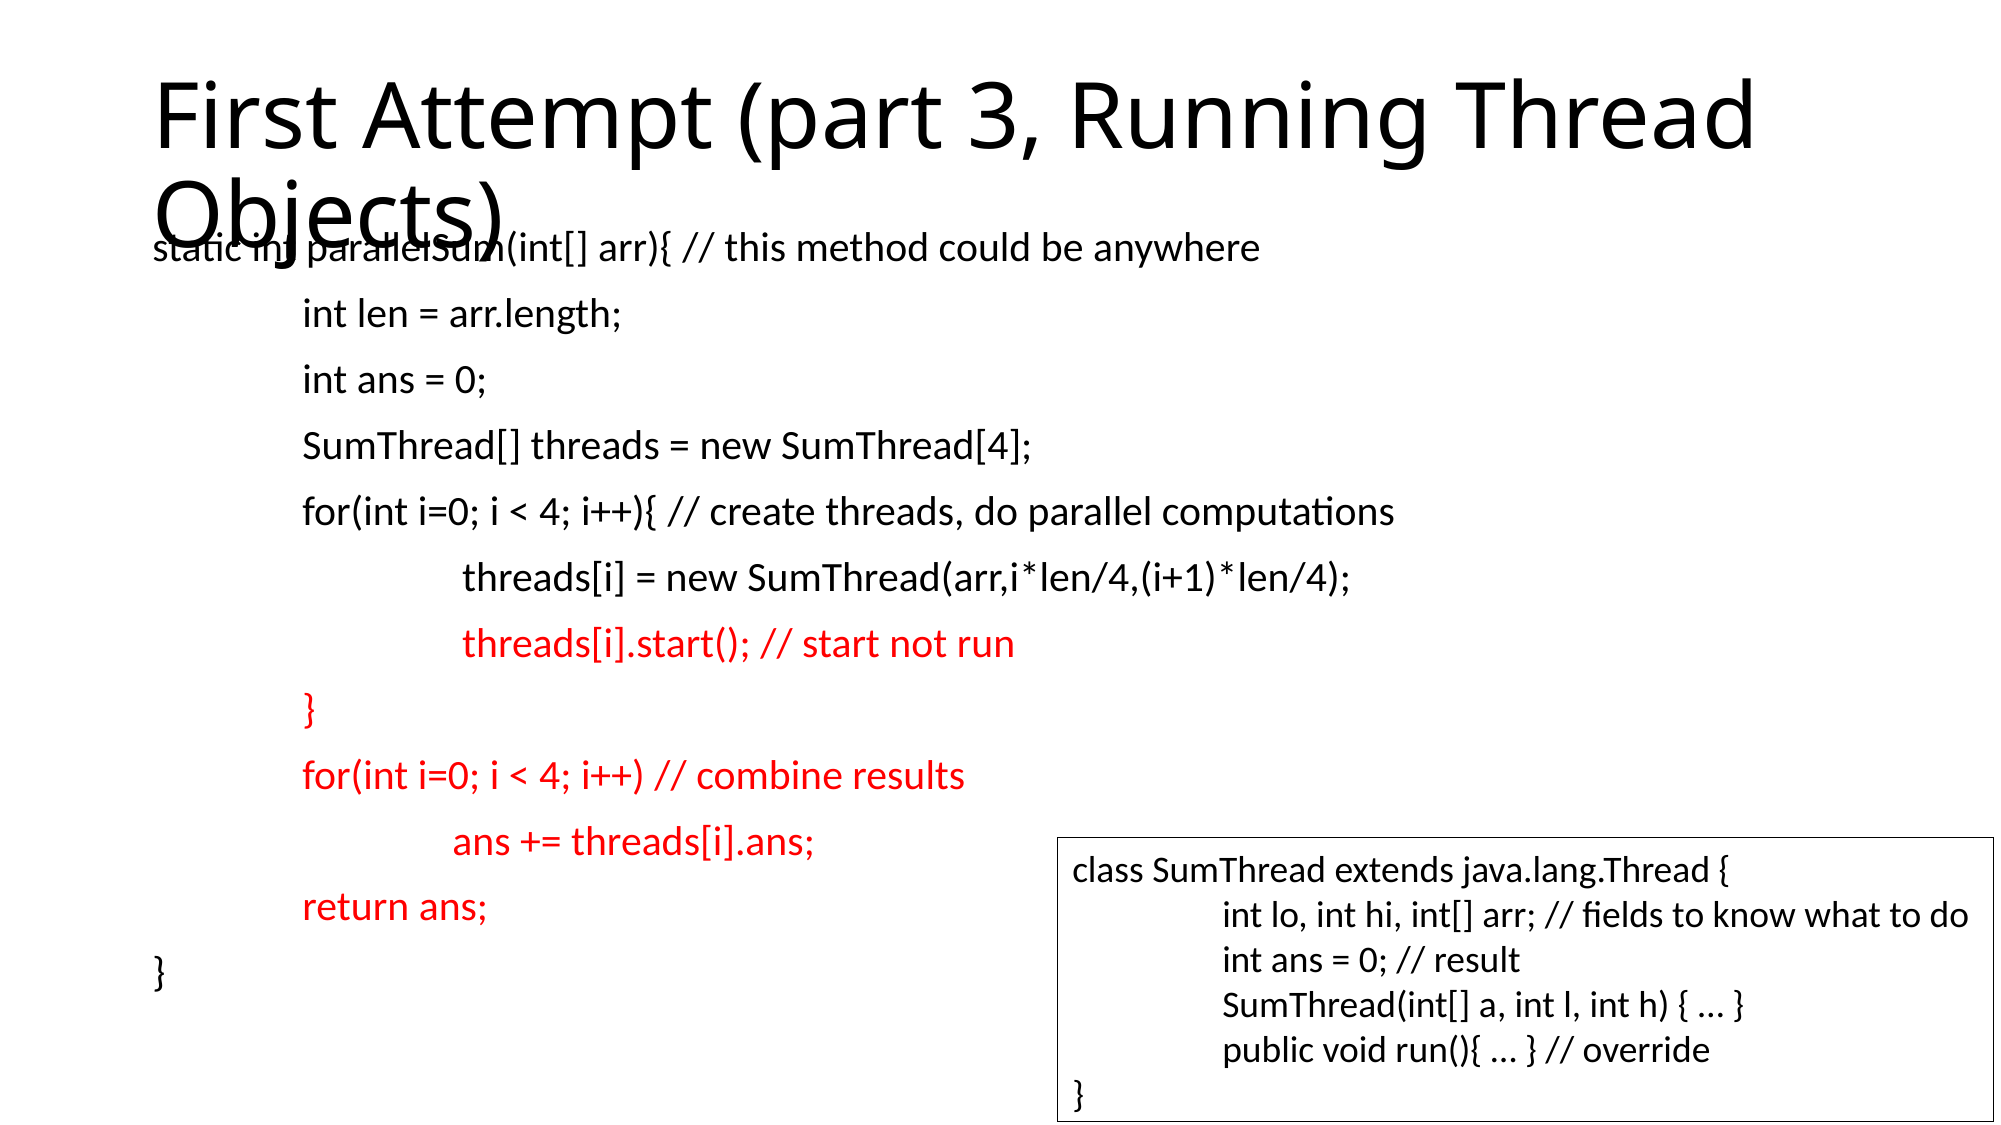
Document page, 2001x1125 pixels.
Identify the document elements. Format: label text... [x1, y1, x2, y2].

title First Attempt (part 3, Running Thread Objects) [137, 59, 1967, 278]
text_box class SumThread extends java.lang.Thread { int lo, int hi, int[] arr; // fields to know what to do int ans = 0; // result SumThread(int[] a, int l, int h) { … } public void run(){ … } // override } [1057, 837, 1994, 1122]
list static int parallelSum(int[] arr){ // this method could be anywhere int len = arr.length; int ans = 0; SumThread[] threads = new SumThread[4]; for(int i=0; i < 4; i++){ // create threads, do parallel computations threads[i] = new SumThread(arr,i*len/4,(i+1)*len/4); threads[i].start(); // start not run } for(int i=0; i < 4; i++) // combine results ans += threads[i].ans; return ans; } [137, 218, 1863, 1125]
